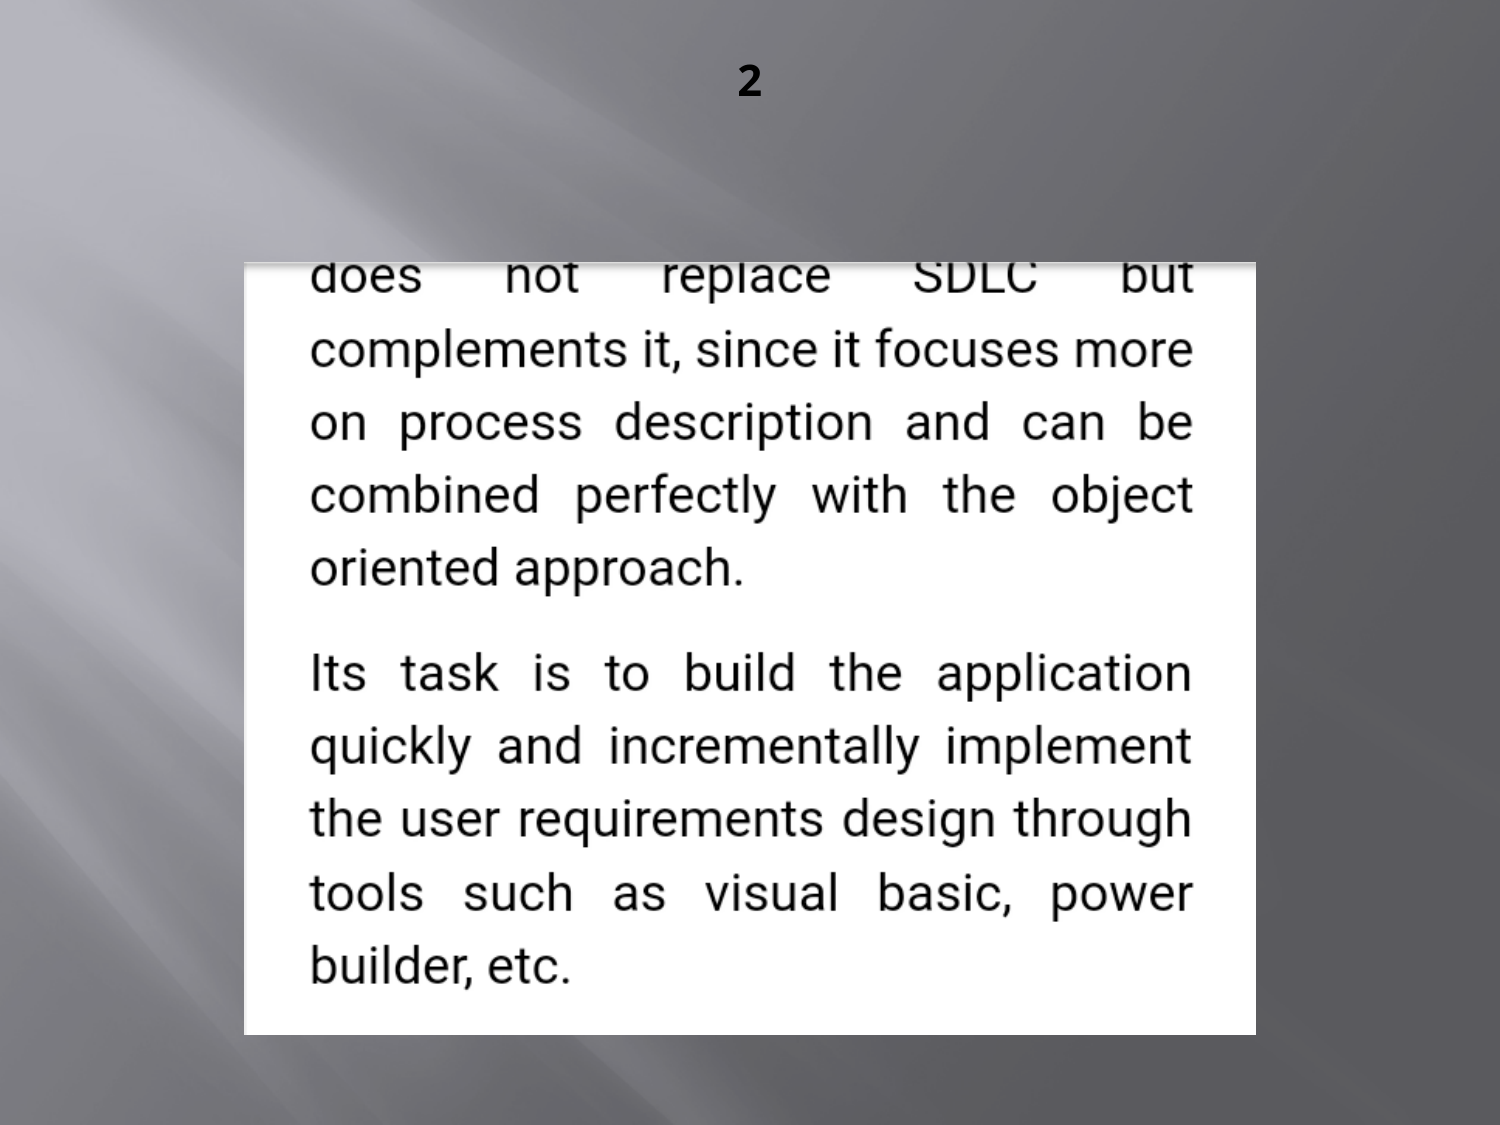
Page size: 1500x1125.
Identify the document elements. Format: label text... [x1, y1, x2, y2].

title 2 [75, 45, 1425, 113]
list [244, 262, 1256, 1036]
